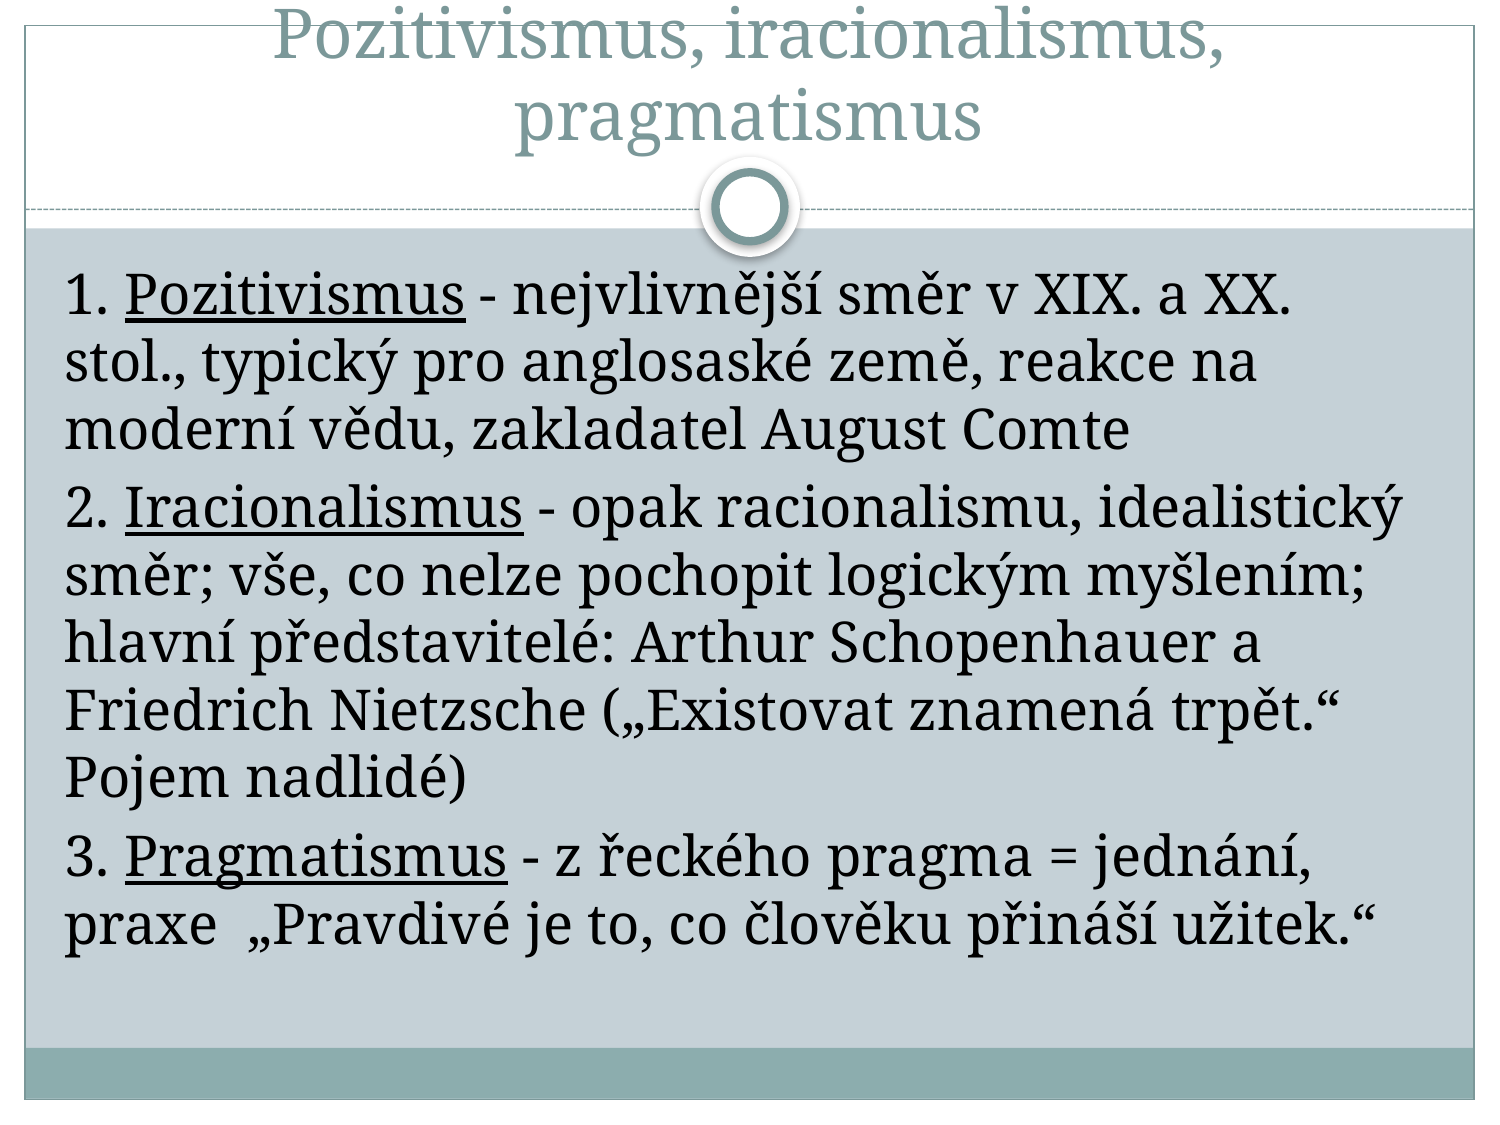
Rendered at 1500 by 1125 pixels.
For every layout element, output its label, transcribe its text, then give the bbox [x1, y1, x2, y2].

title Pozitivismus, iracionalismus, pragmatismus [49, 37, 1450, 162]
list 1. Pozitivismus - nejvlivnější směr v XIX. a XX. stol., typický pro anglosaské země, reakce na moderní vědu, zakladatel August Comte 2. Iracionalismus - opak racionalismu, idealistický směr; vše, co nelze pochopit logickým myšlením; hlavní představitelé: Arthur Schopenhauer a Friedrich Nietzsche („Existovat znamená trpět.“ Pojem nadlidé) 3. Pragmatismus - z řeckého pragma = jednání, praxe „Pravdivé je to, co člověku přináší užitek.“ [49, 250, 1445, 1001]
